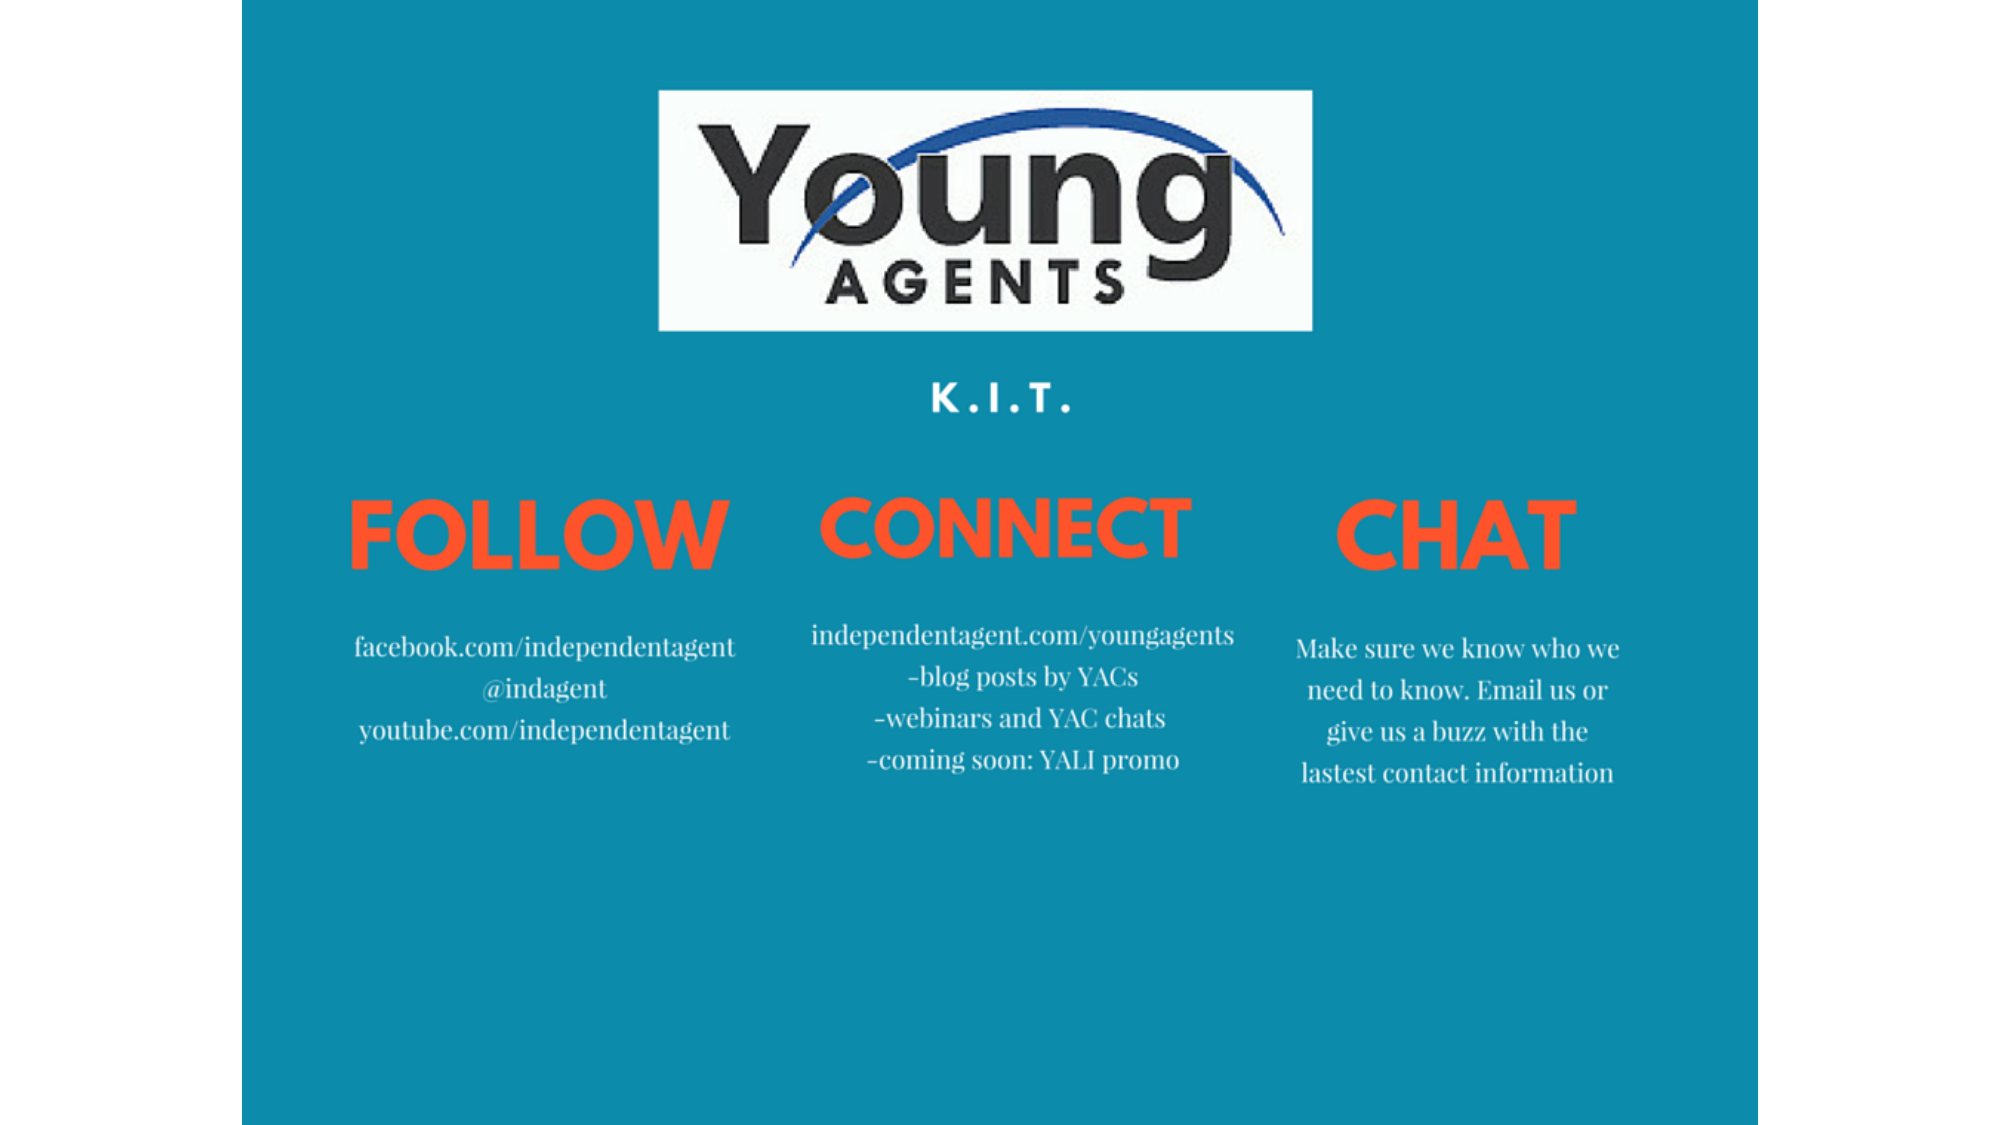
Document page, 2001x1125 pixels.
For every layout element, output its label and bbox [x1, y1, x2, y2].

list [242, 0, 1758, 1125]
